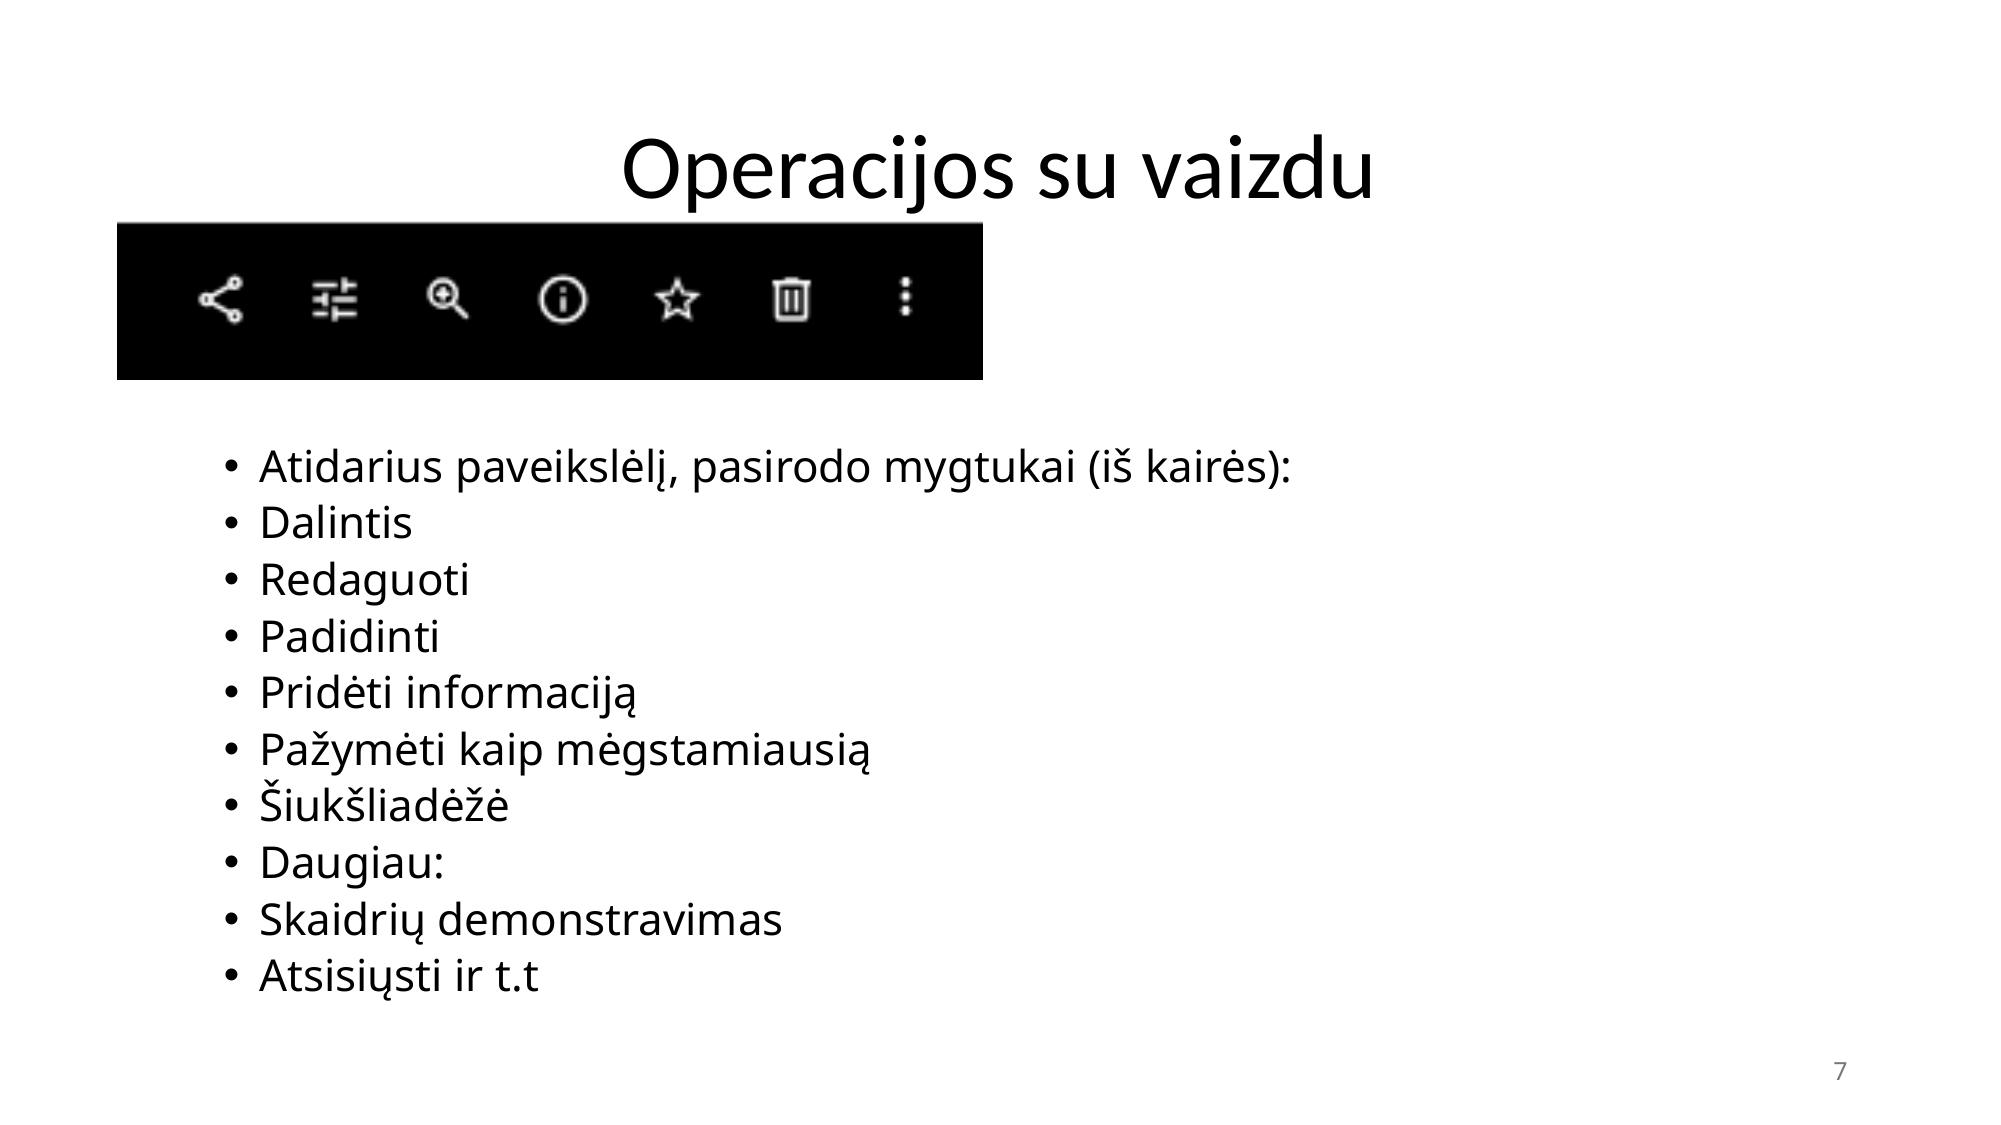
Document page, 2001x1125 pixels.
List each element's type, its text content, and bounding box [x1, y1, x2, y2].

slide_number 7 [1412, 1042, 1863, 1103]
picture [116, 220, 984, 381]
title Operacijos su vaizdu [137, 59, 1863, 278]
list Atidarius paveikslėlį, pasirodo mygtukai (iš kairės): Dalintis Redaguoti Padidinti Pridėti informaciją Pažymėti kaip mėgstamiausią Šiukšliadėžė Daugiau: Skaidrių demonstravimas Atsisiųsti ir t.t [137, 436, 1863, 1014]
